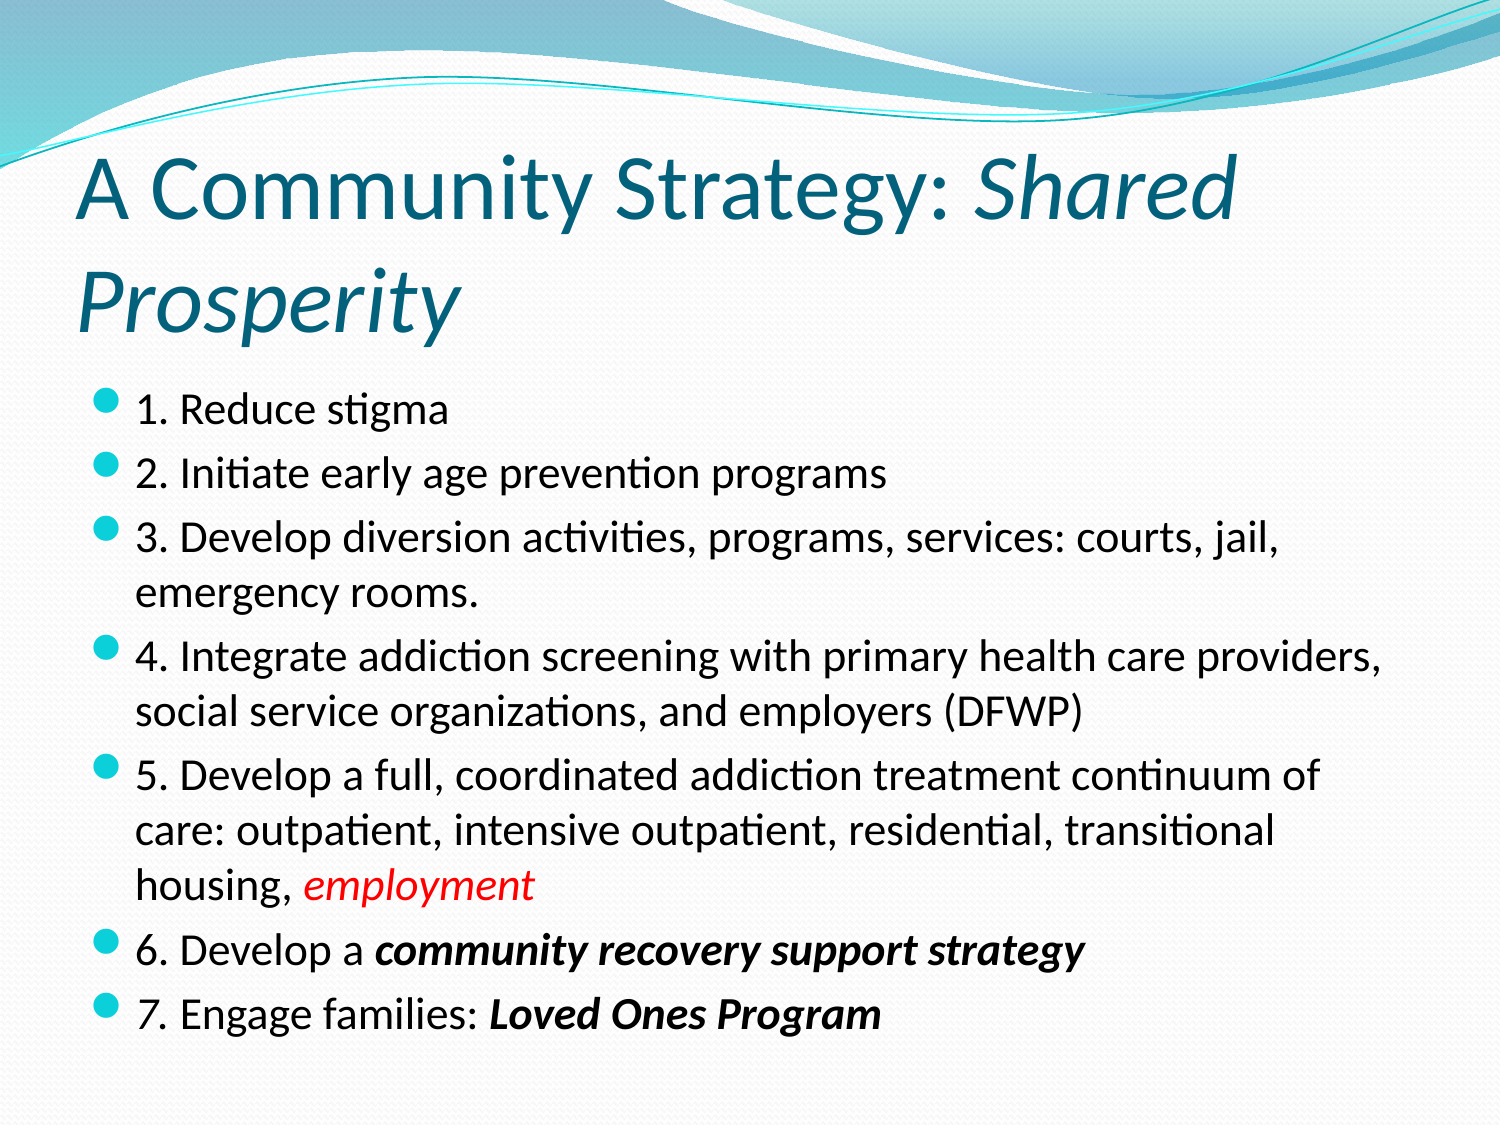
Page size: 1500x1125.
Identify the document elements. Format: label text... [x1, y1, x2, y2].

title A Community Strategy: Shared Prosperity [75, 163, 1425, 352]
list 1. Reduce stigma 2. Initiate early age prevention programs 3. Develop diversion activities, programs, services: courts, jail, emergency rooms. 4. Integrate addiction screening with primary health care providers, social service organizations, and employers (DFWP) 5. Develop a full, coordinated addiction treatment continuum of care: outpatient, intensive outpatient, residential, transitional housing, employment 6. Develop a community recovery support strategy 7. Engage families: Loved Ones Program [75, 371, 1425, 1092]
